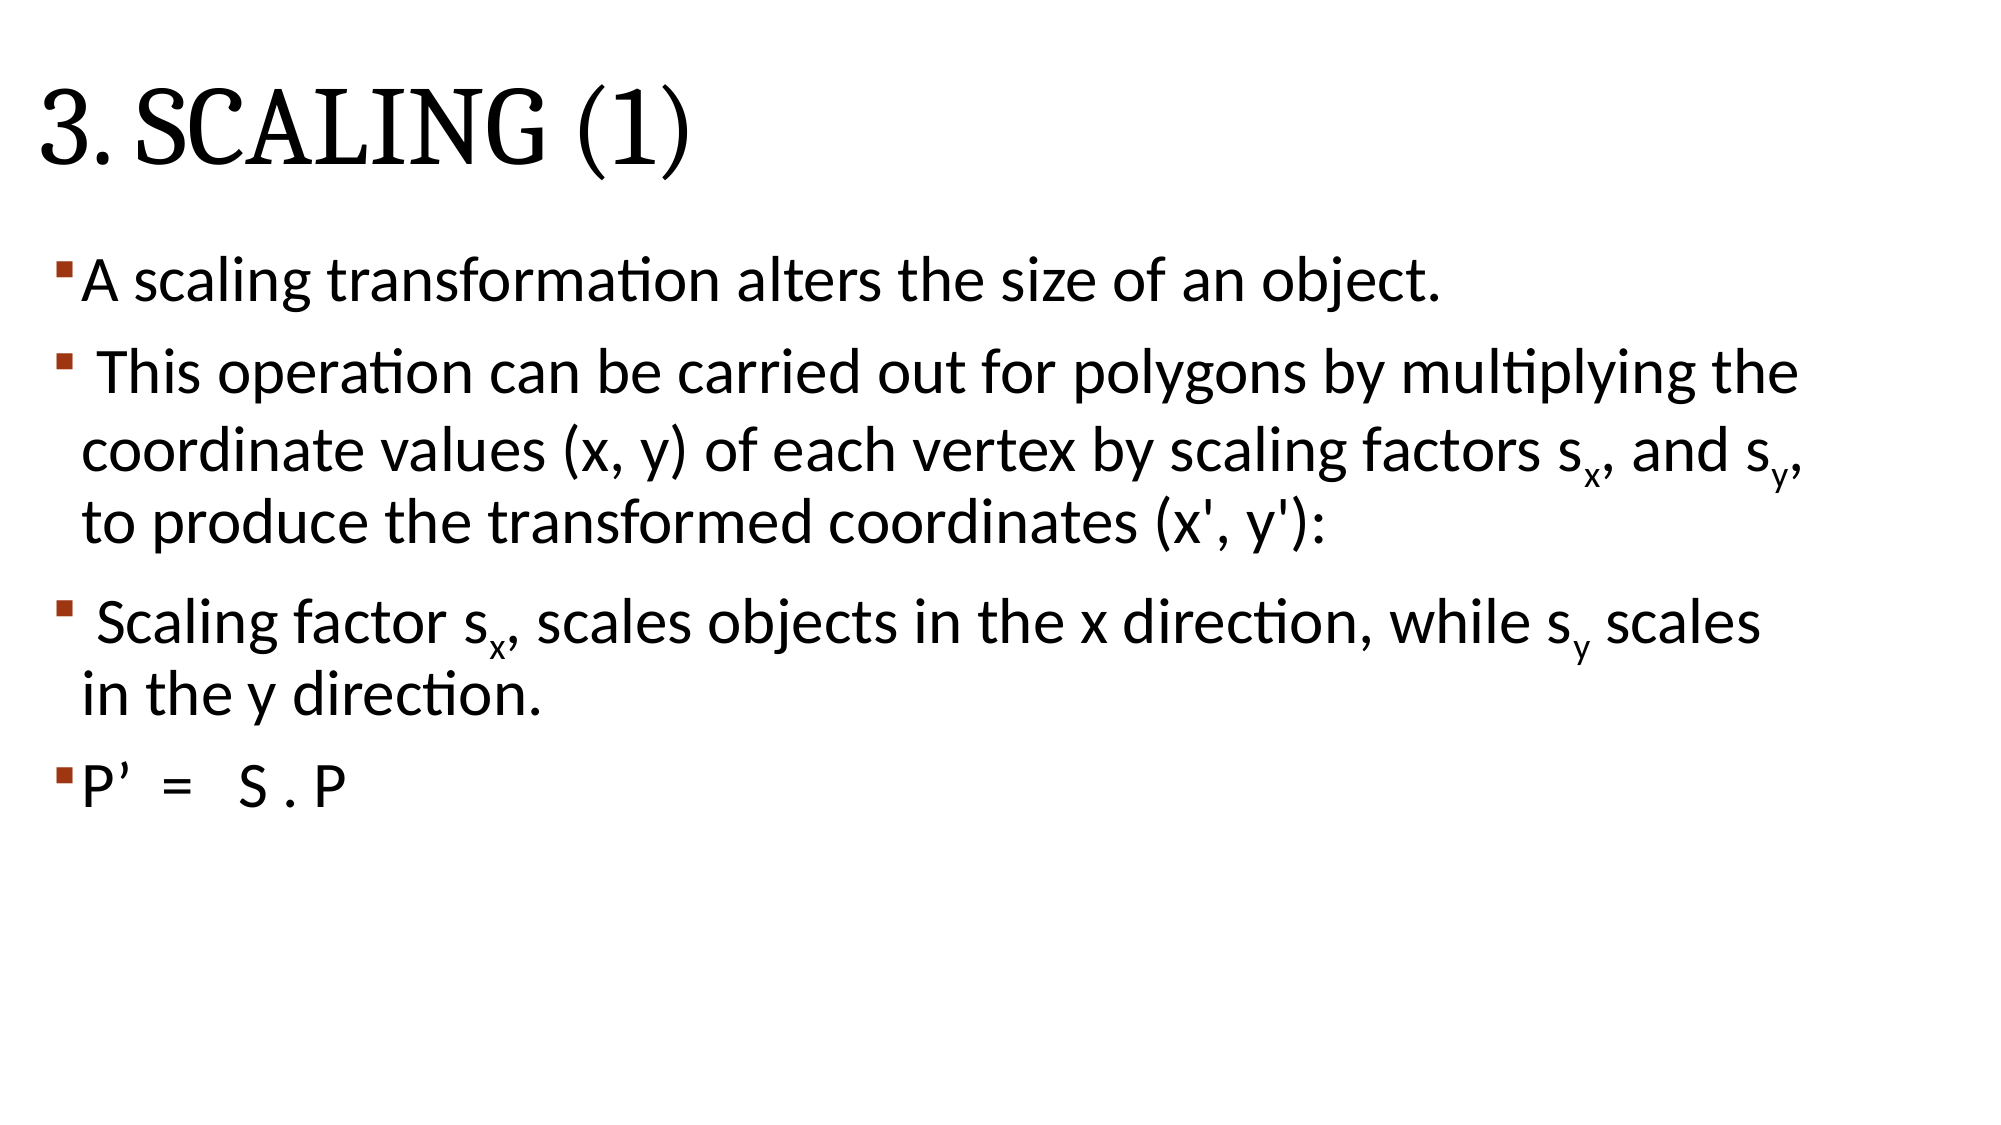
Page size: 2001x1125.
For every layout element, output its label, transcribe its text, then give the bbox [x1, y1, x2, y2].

title 3. Scaling (1) [25, 31, 1900, 225]
list A scaling transformation alters the size of an object. This operation can be carried out for polygons by multiplying the coordinate values (x, y) of each vertex by scaling factors sx, and sy, to produce the transformed coordinates (x', y'): Scaling factor sx, scales objects in the x direction, while sy scales in the y direction. P’ = S . P [37, 237, 1826, 1013]
